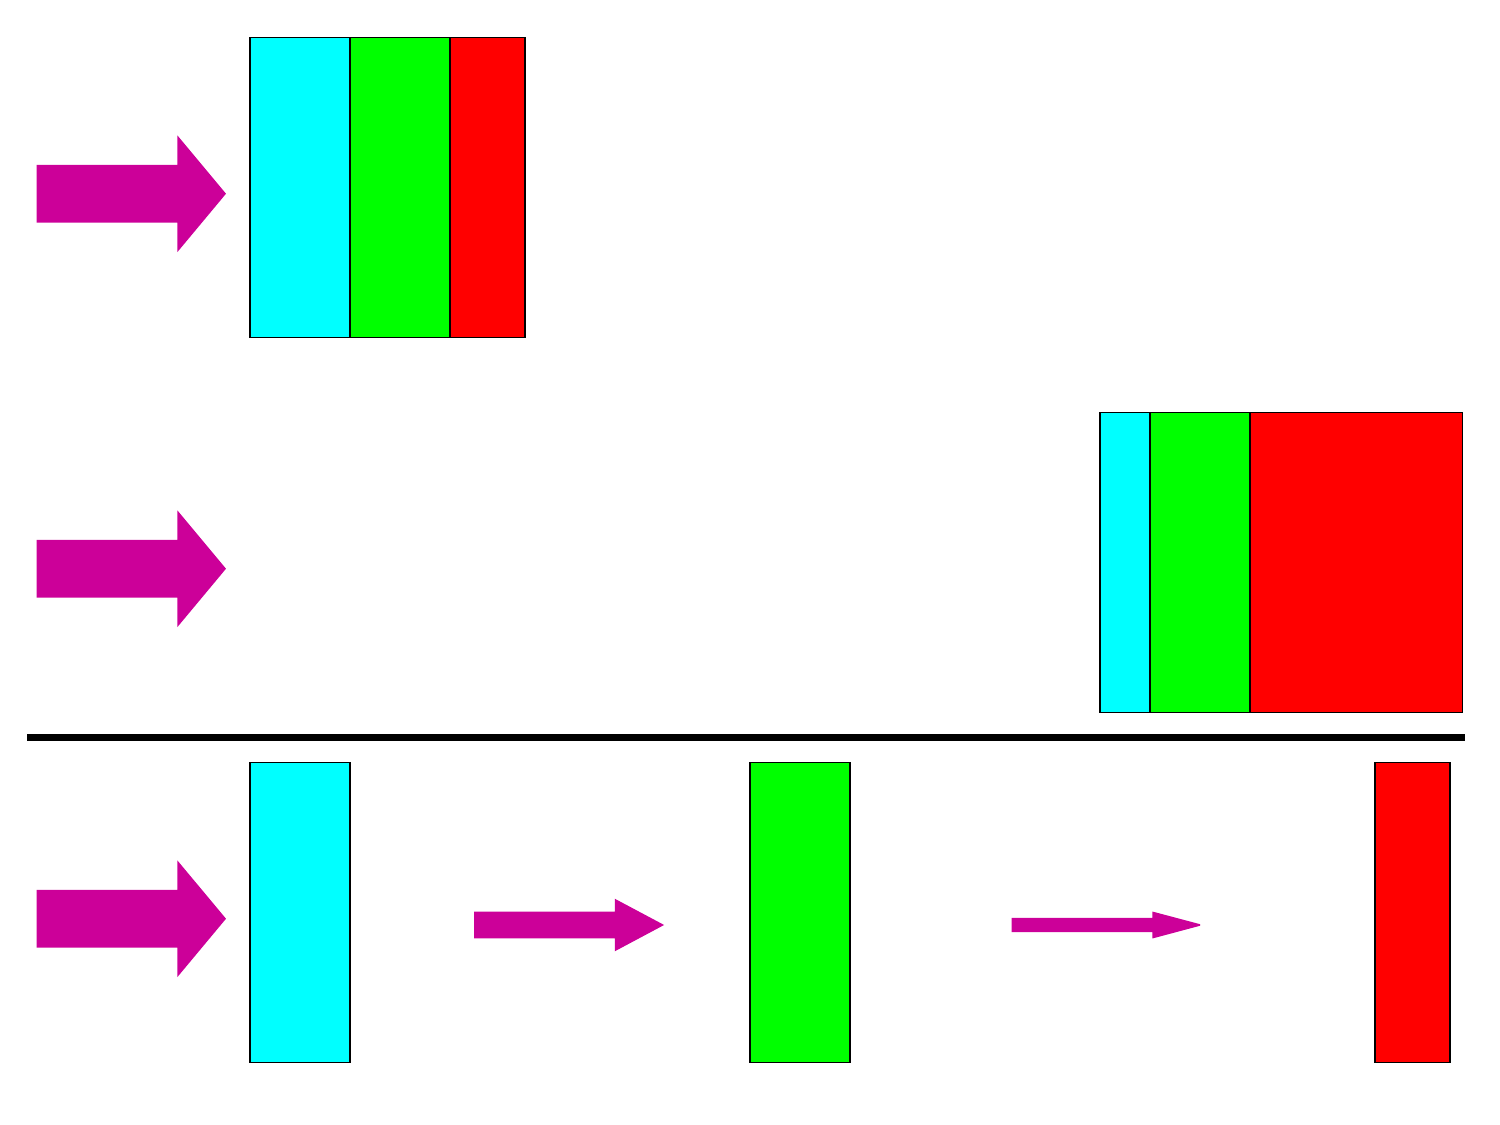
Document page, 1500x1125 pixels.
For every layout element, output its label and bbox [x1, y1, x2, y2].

text_box [37, 762, 1451, 1063]
text_box [37, 37, 1463, 713]
